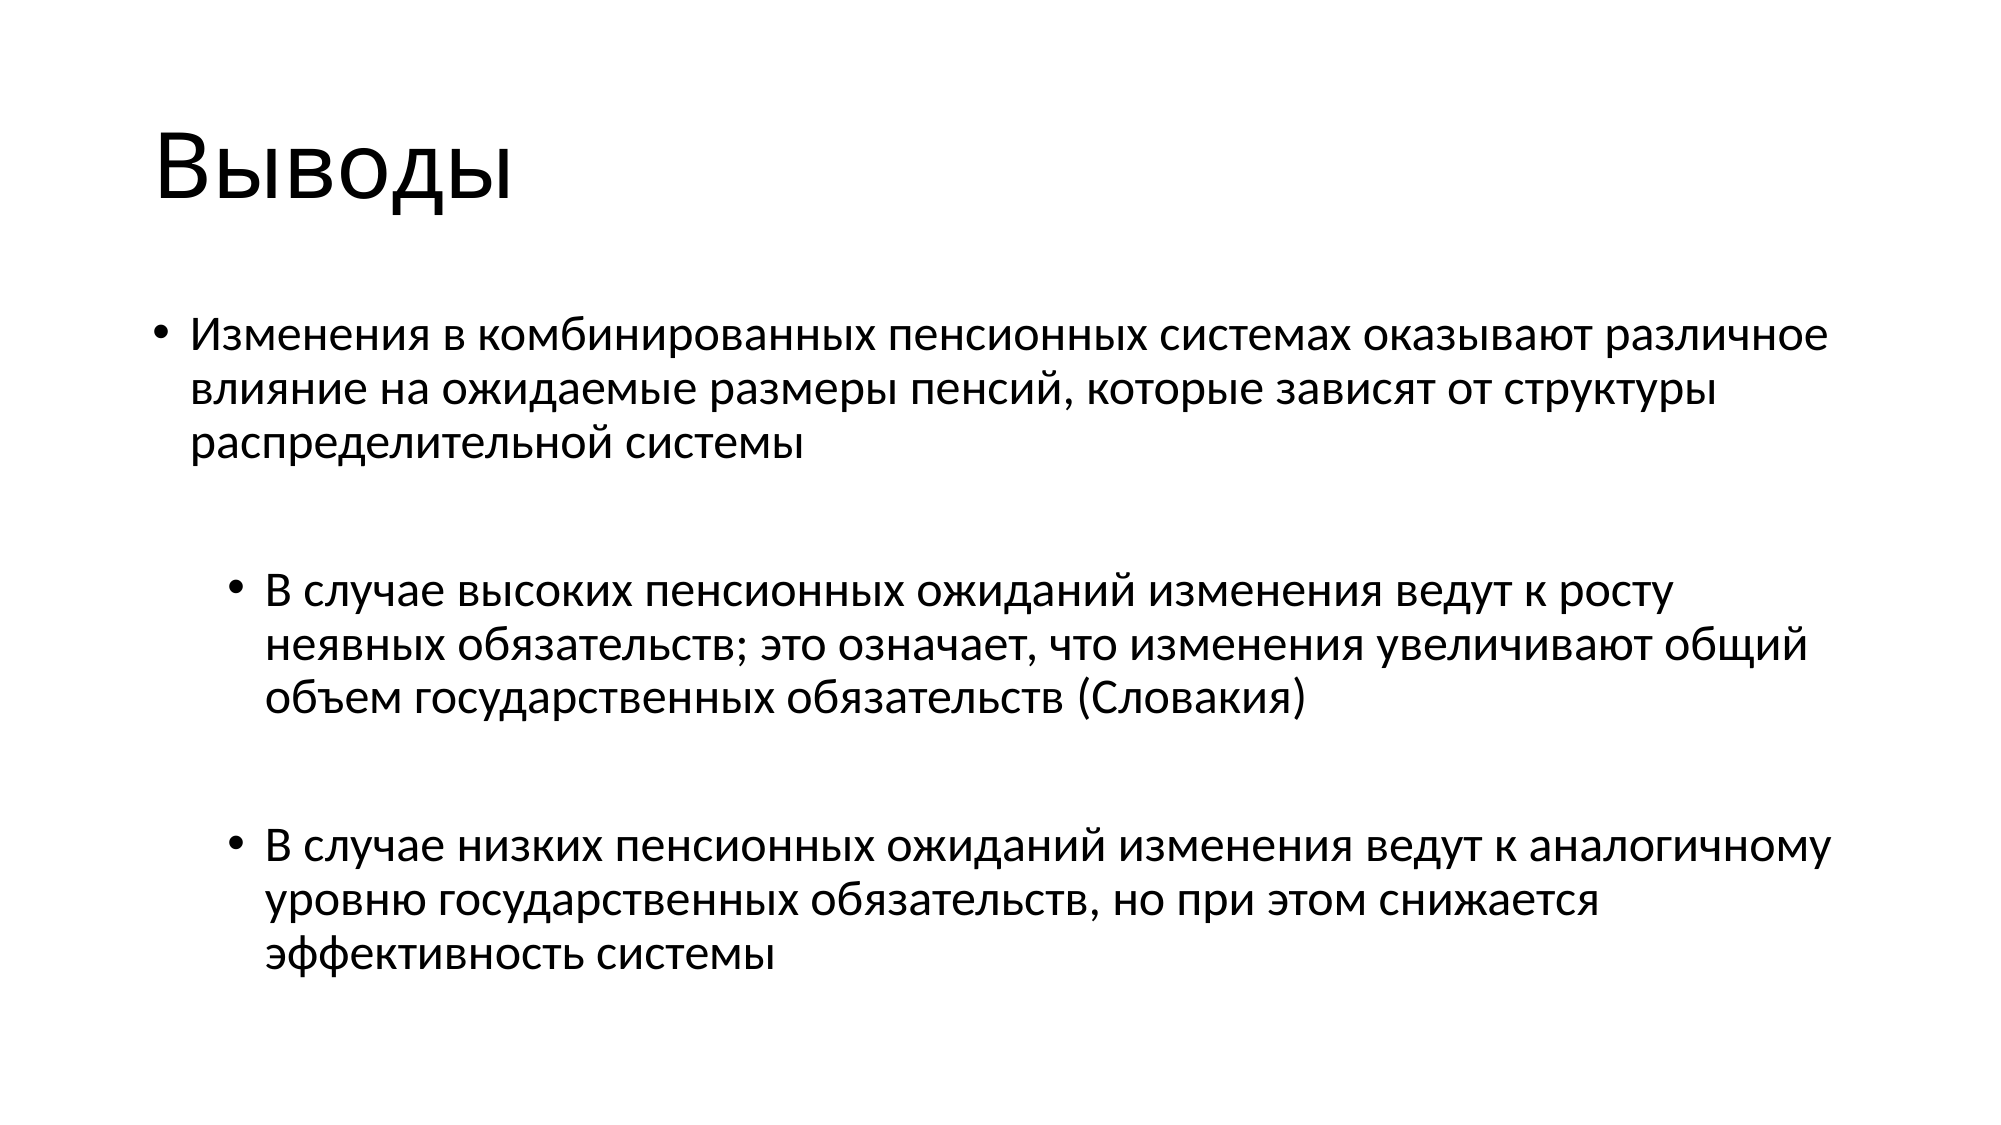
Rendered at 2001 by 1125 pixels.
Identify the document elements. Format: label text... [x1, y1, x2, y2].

title Выводы [137, 59, 1863, 278]
list Изменения в комбинированных пенсионных системах оказывают различное влияние на ожидаемые размеры пенсий, которые зависят от структуры распределительной системы В случае высоких пенсионных ожиданий изменения ведут к росту неявных обязательств; это означает, что изменения увеличивают общий объем государственных обязательств (Словакия) В случае низких пенсионных ожиданий изменения ведут к аналогичному уровню государственных обязательств, но при этом снижается эффективность системы [137, 299, 1863, 1014]
